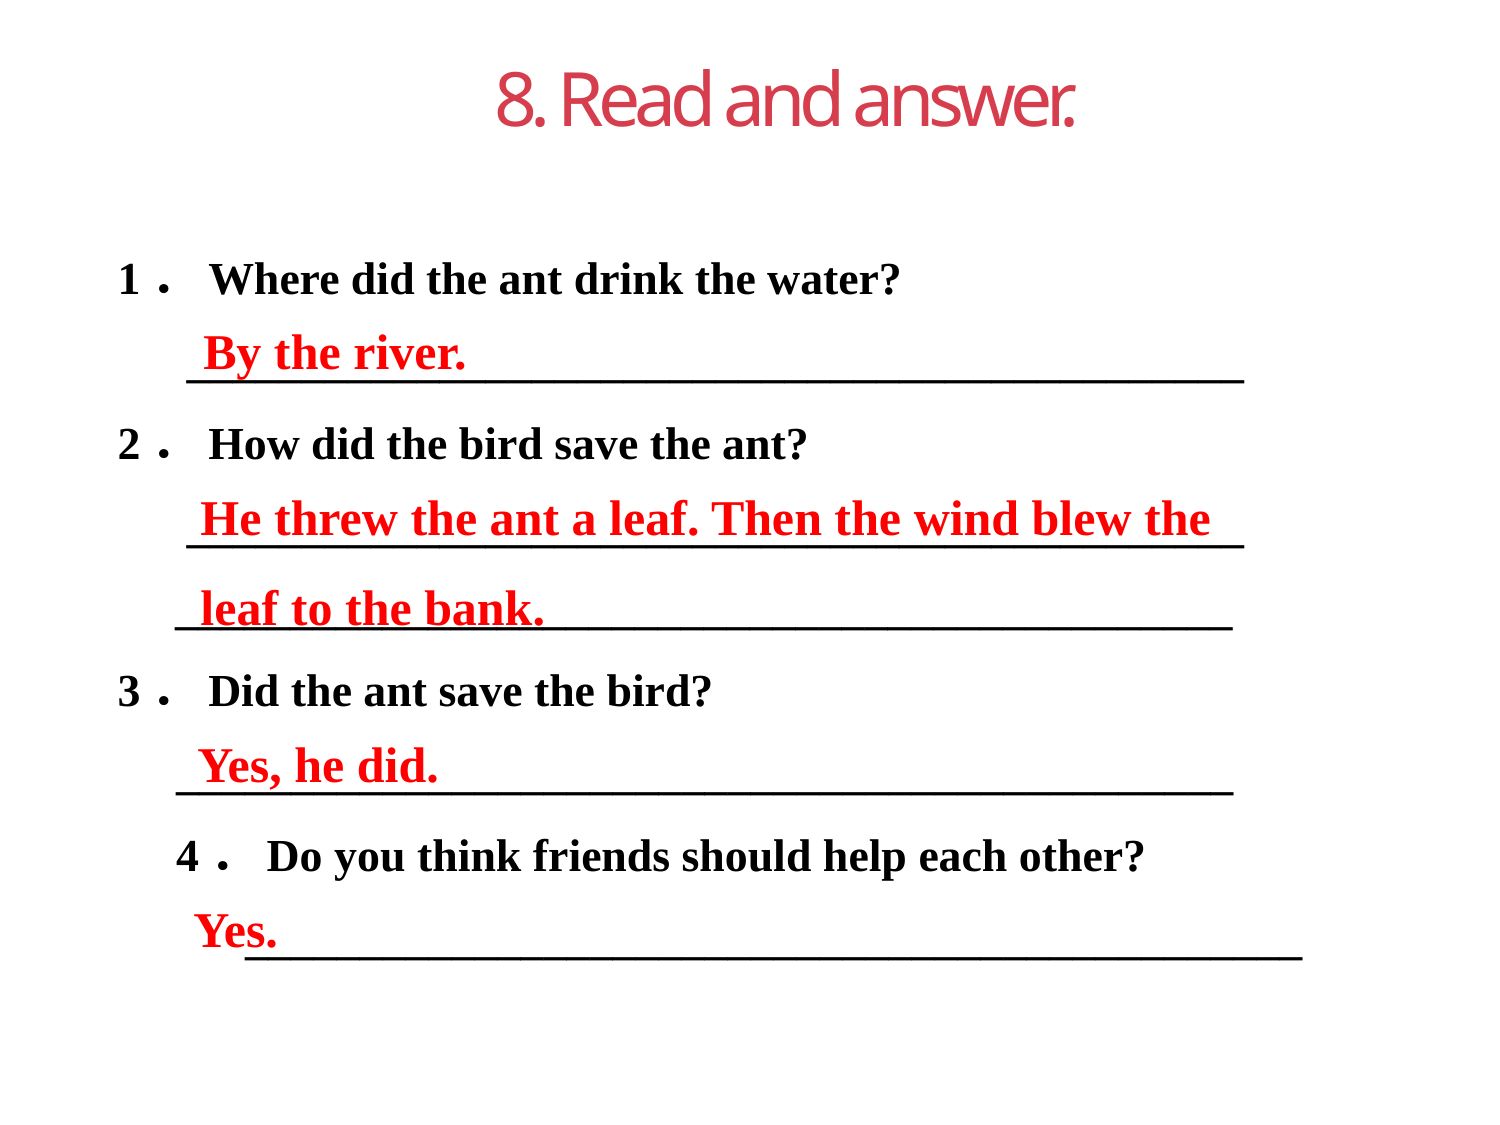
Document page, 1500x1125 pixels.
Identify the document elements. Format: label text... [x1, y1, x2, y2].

text_box By the river. [188, 312, 618, 388]
text_box Yes. [178, 889, 608, 965]
text_box 8. Read and answer. [479, 43, 1095, 149]
text_box He threw the ant a leaf. Then the wind blew the leaf to the bank. [185, 448, 1271, 644]
text_box 1．Where did the ant drink the water? ______________________________________________ 2．How did the bird save the ant? ______________________________________________ ______________________________________________ 3．Did the ant save the bird? ______________________________________________ 4．Do you think friends should help each other? ______________________________________________ [102, 214, 1428, 971]
text_box Yes, he did. [182, 724, 612, 800]
